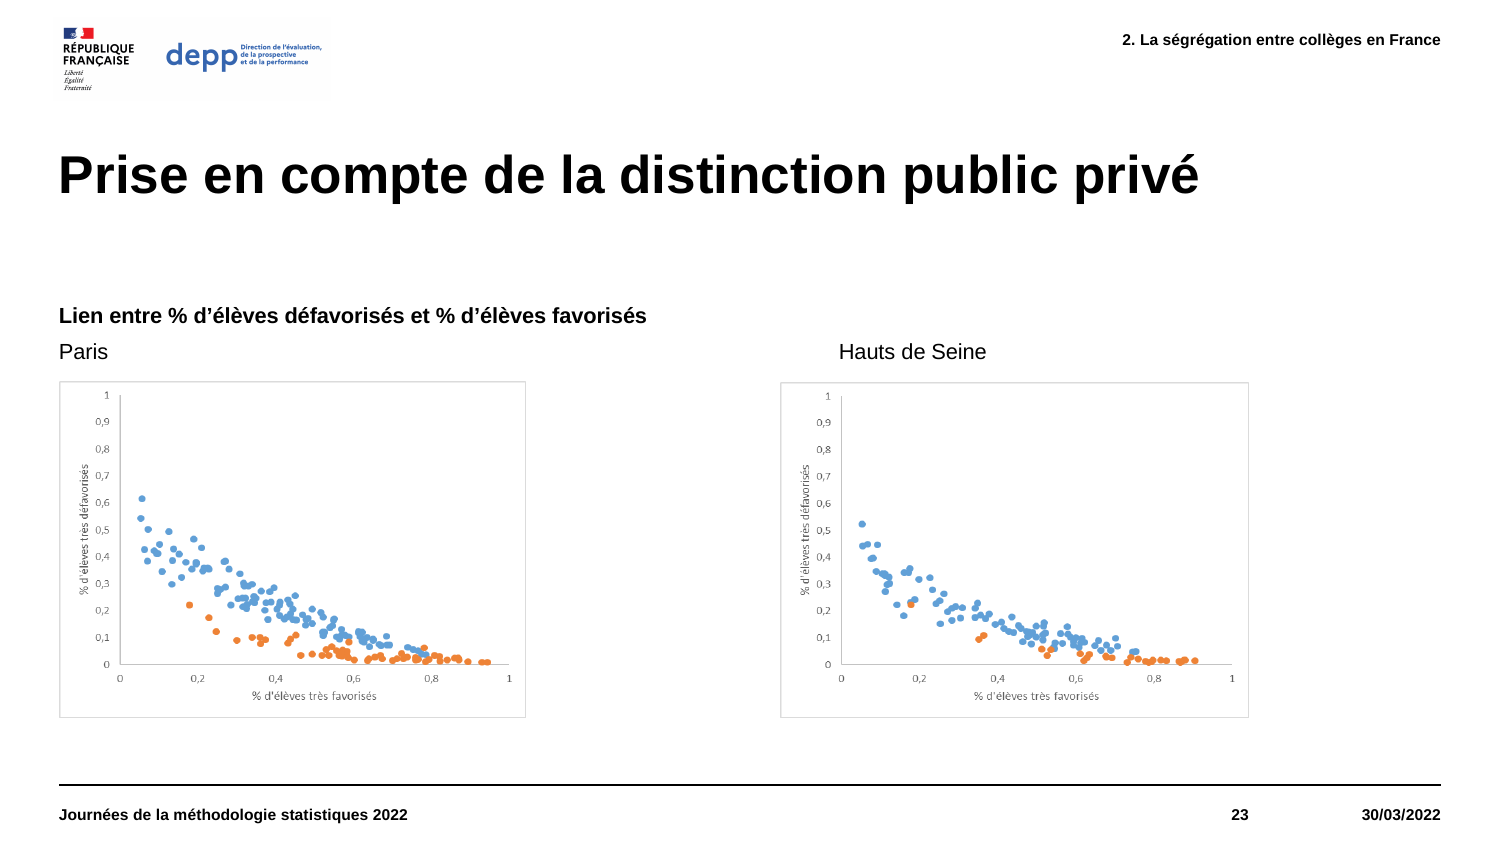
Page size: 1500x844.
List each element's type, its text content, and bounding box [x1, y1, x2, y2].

picture [53, 17, 331, 101]
list Lien entre % d’élèves défavorisés et % d’élèves favorisés Paris Hauts de Seine [59, 301, 1441, 724]
title Prise en compte de la distinction public privé [59, 147, 1441, 266]
picture [780, 382, 1250, 719]
footer Journées de la méthodologie statistiques 2022 [59, 784, 1027, 844]
picture [58, 381, 526, 719]
slide_number 23 [1027, 784, 1249, 844]
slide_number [1249, 784, 1441, 844]
list La ségrégation entre collèges en France [543, 29, 1441, 89]
